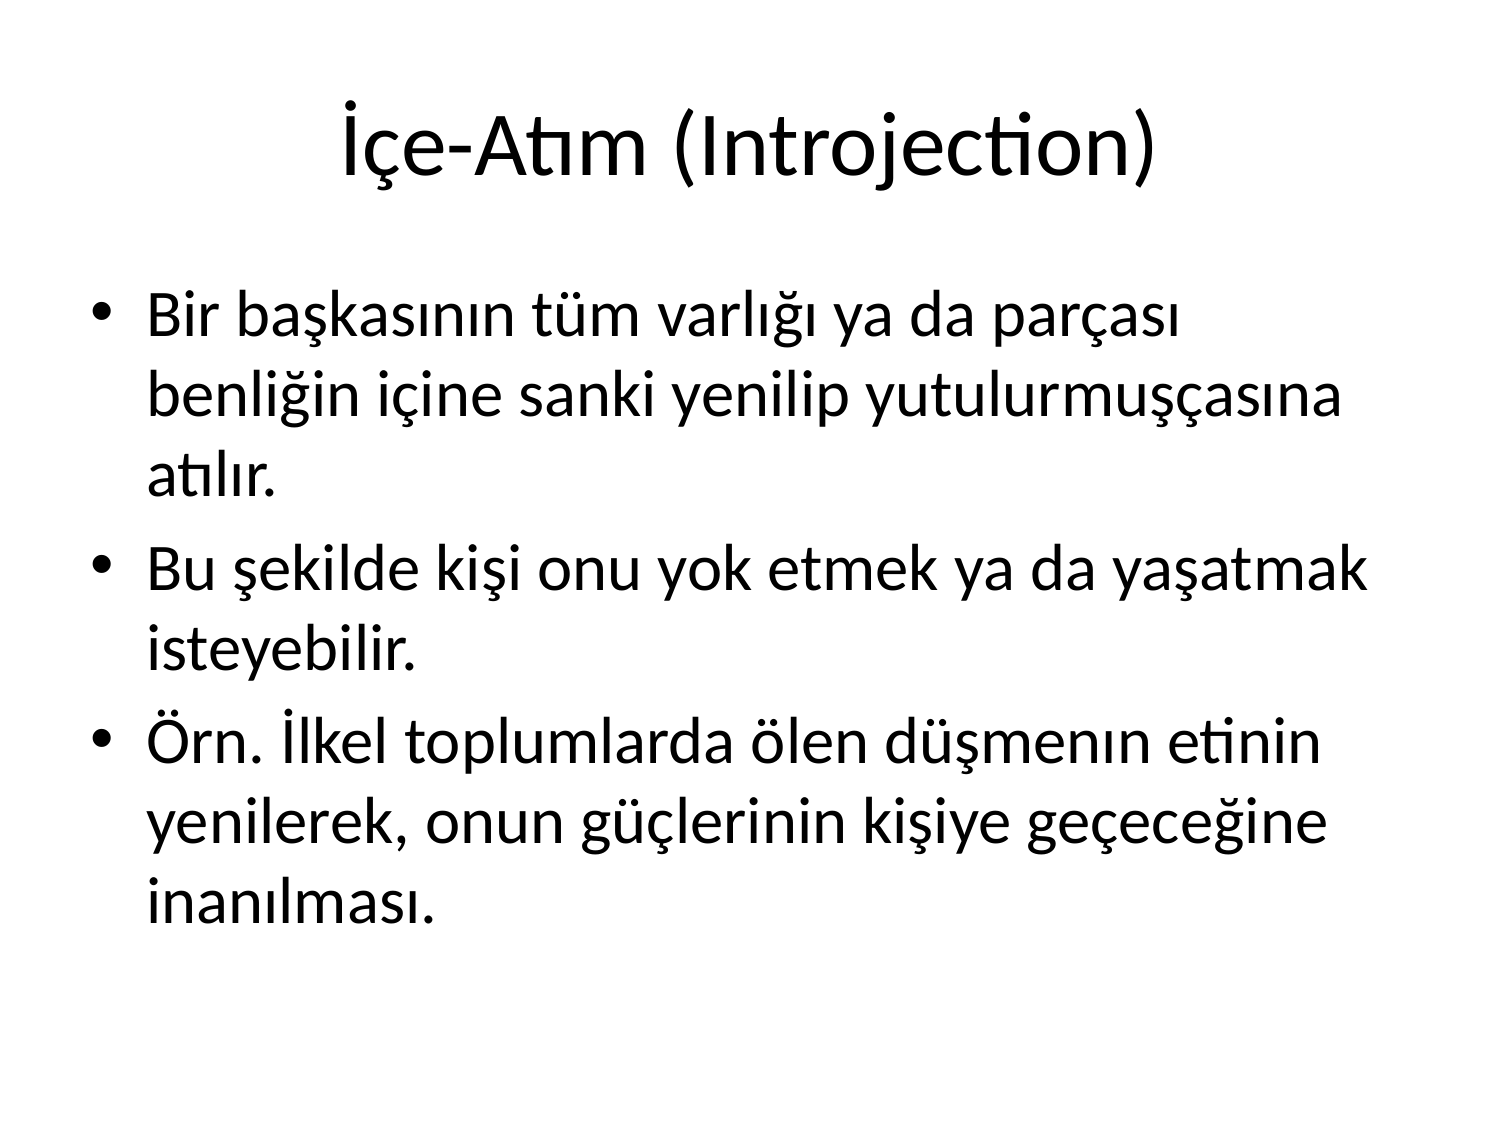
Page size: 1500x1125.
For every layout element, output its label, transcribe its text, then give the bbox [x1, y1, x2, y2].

list Bir başkasının tüm varlığı ya da parçası benliğin içine sanki yenilip yutulurmuşçasına atılır. Bu şekilde kişi onu yok etmek ya da yaşatmak isteyebilir. Örn. İlkel toplumlarda ölen düşmenın etinin yenilerek, onun güçlerinin kişiye geçeceğine inanılması. [75, 262, 1425, 1005]
title İçe-Atım (Introjection) [75, 45, 1425, 233]
